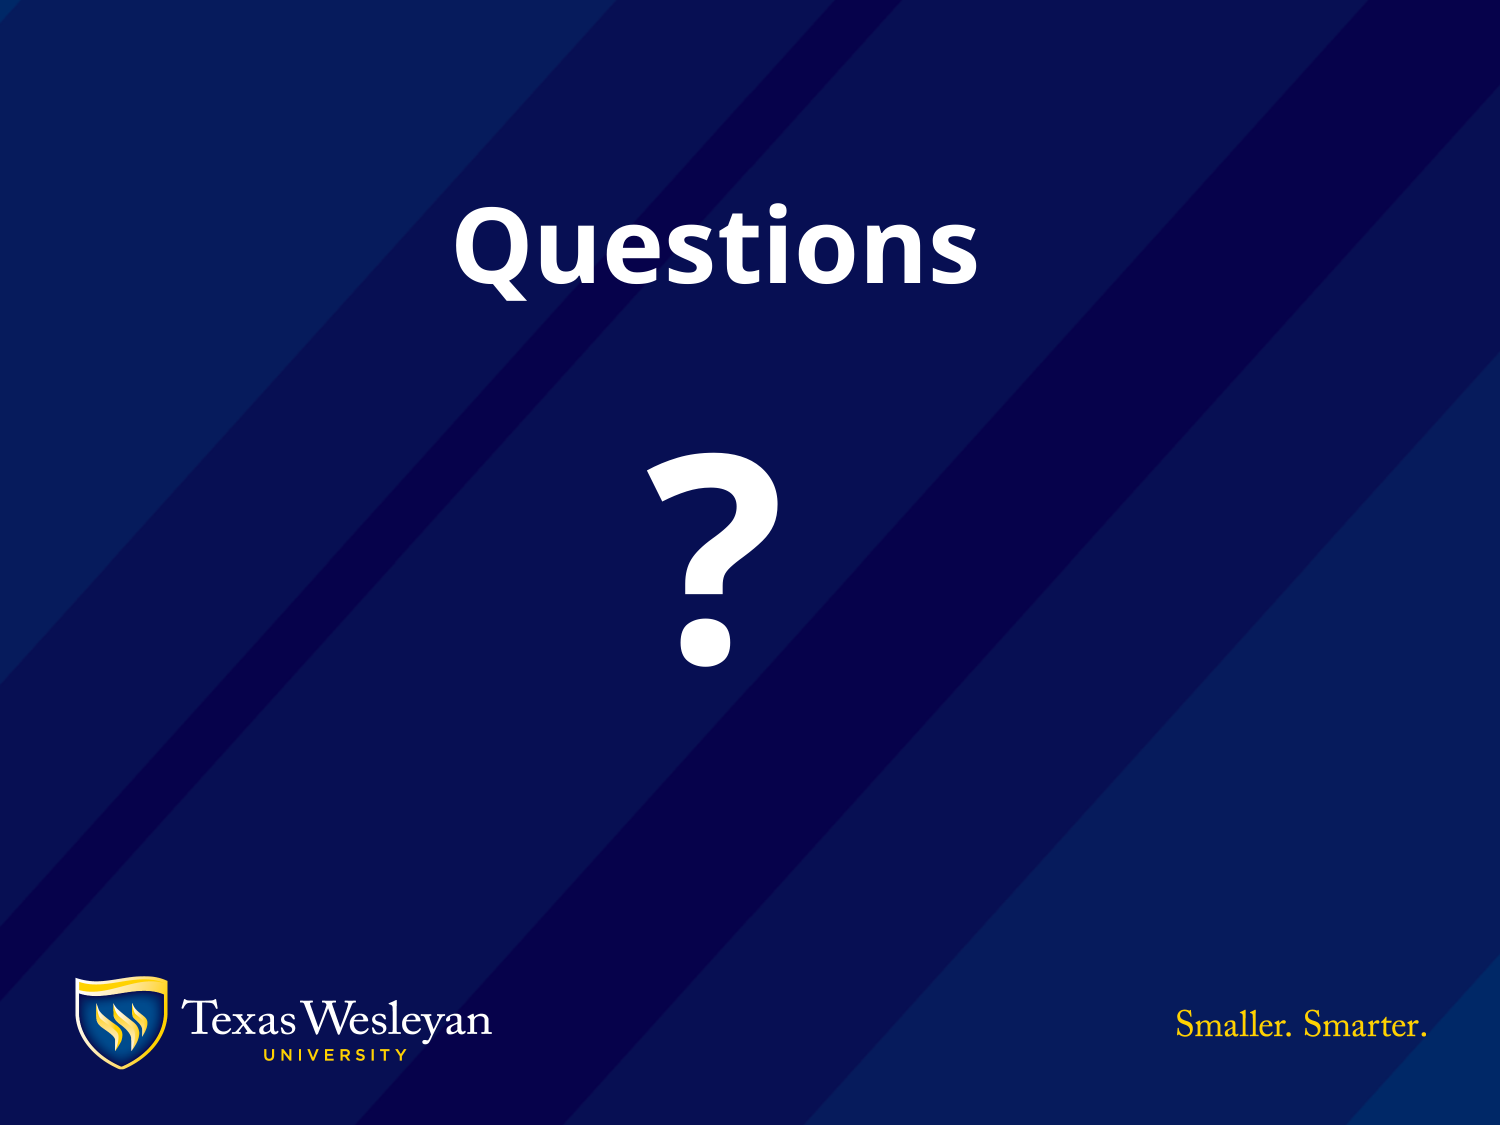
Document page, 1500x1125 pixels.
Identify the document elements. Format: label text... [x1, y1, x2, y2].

picture [0, 0, 1500, 1125]
text_box Questions ? [115, 171, 1316, 730]
